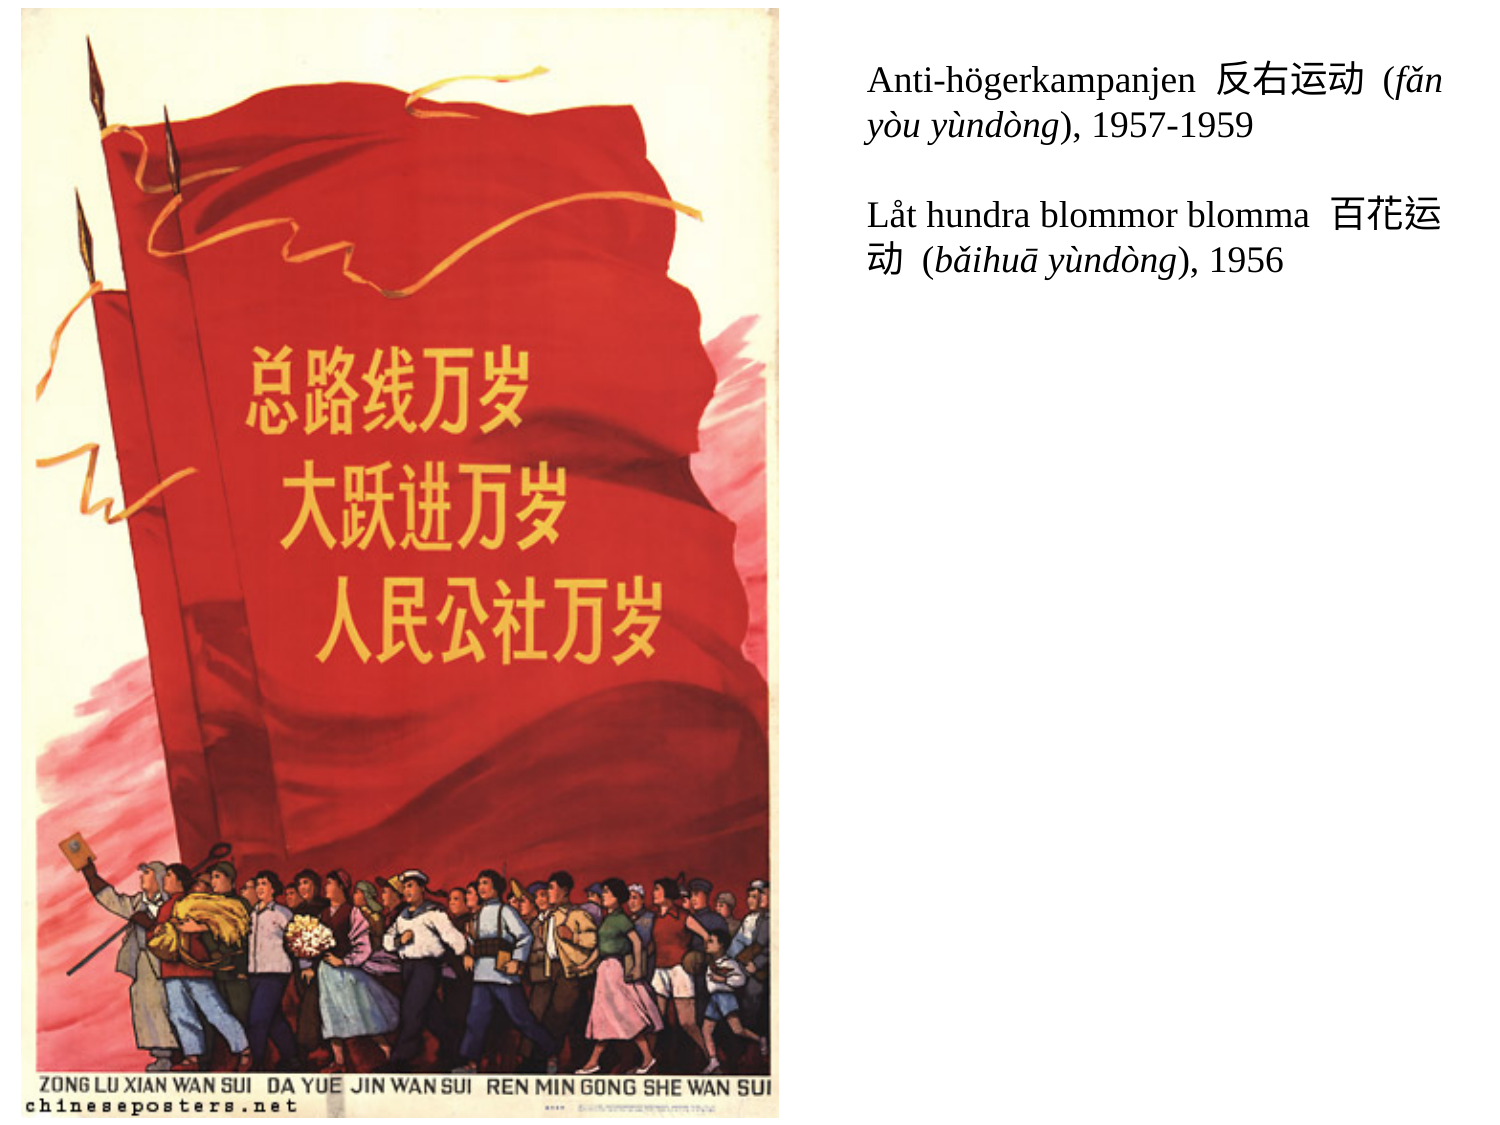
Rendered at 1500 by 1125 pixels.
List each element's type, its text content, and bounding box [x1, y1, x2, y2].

text_box Anti-högerkampanjen 反右运动 (fǎn yòu yùndòng), 1957-1959 Låt hundra blommor blomma 百花运动 (bǎihuā yùndòng), 1956 [852, 47, 1485, 513]
picture [21, 7, 780, 1118]
